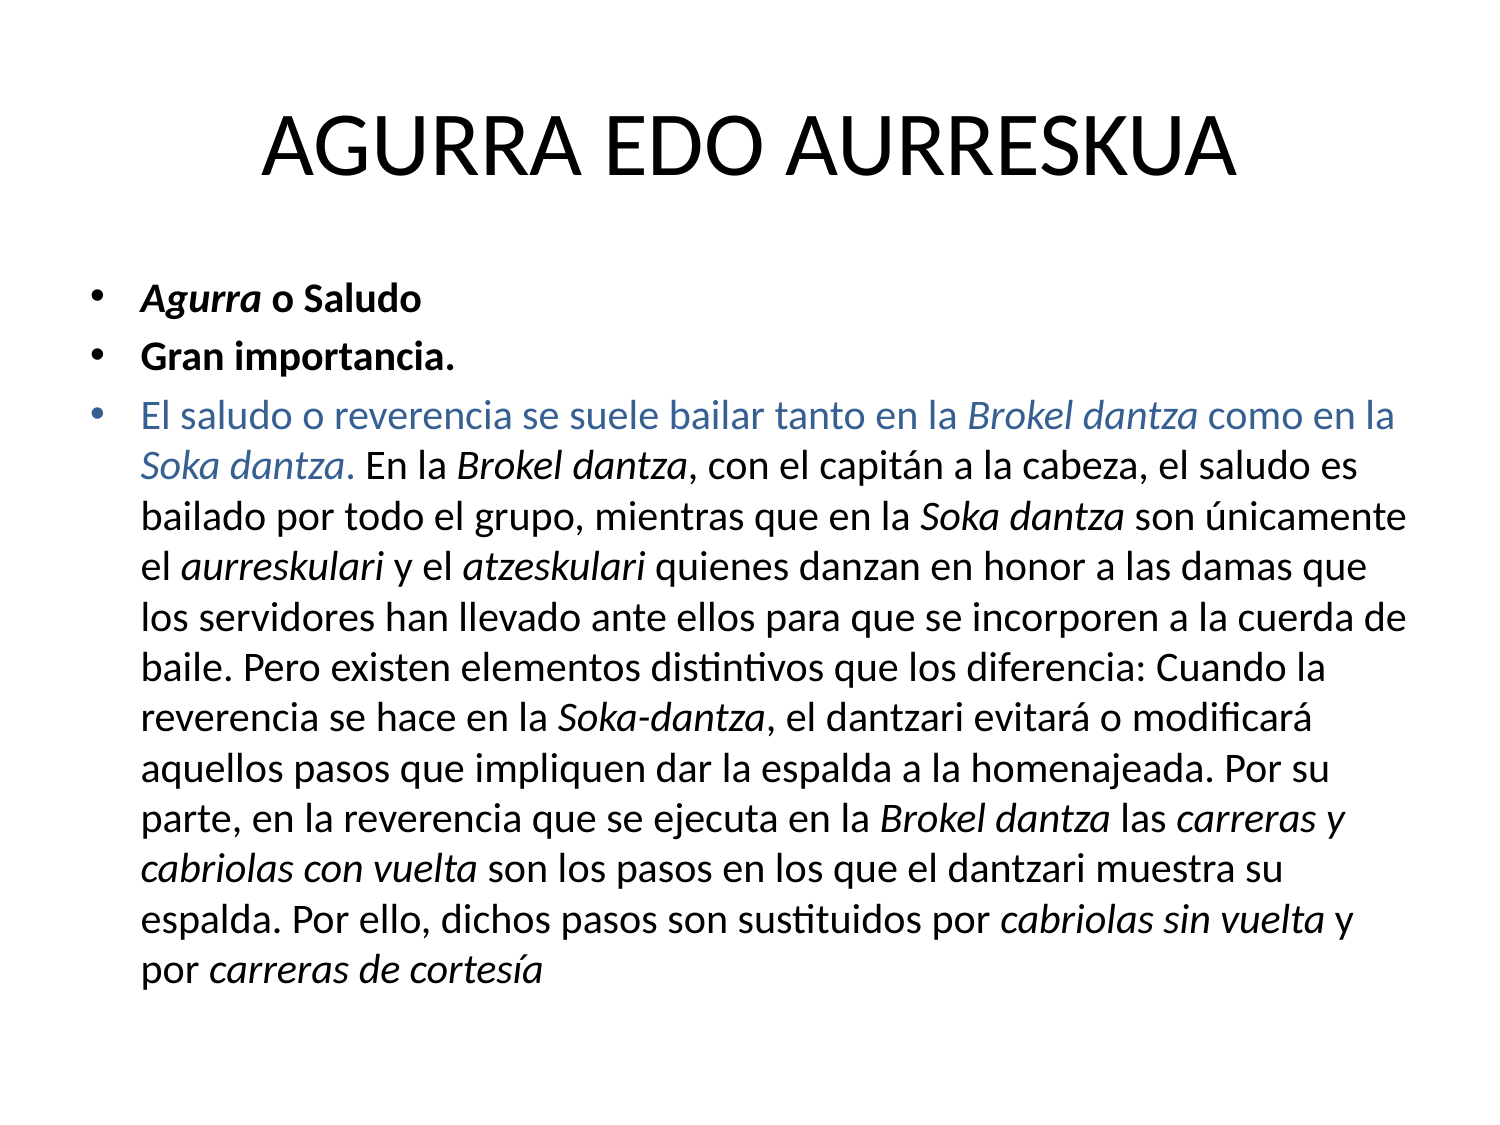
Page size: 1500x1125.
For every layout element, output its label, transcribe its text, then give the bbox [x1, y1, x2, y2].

title AGURRA EDO AURRESKUA [75, 45, 1425, 233]
list Agurra o Saludo Gran importancia. El saludo o reverencia se suele bailar tanto en la Brokel dantza como en la Soka dantza. En la Brokel dantza, con el capitán a la cabeza, el saludo es bailado por todo el grupo, mientras que en la Soka dantza son únicamente el aurreskulari y el atzeskulari quienes danzan en honor a las damas que los servidores han llevado ante ellos para que se incorporen a la cuerda de baile. Pero existen elementos distintivos que los diferencia: Cuando la reverencia se hace en la Soka-dantza, el dantzari evitará o modificará aquellos pasos que impliquen dar la espalda a la homenajeada. Por su parte, en la reverencia que se ejecuta en la Brokel dantza las carreras y cabriolas con vuelta son los pasos en los que el dantzari muestra su espalda. Por ello, dichos pasos son sustituidos por cabriolas sin vuelta y por carreras de cortesía [75, 262, 1425, 1005]
